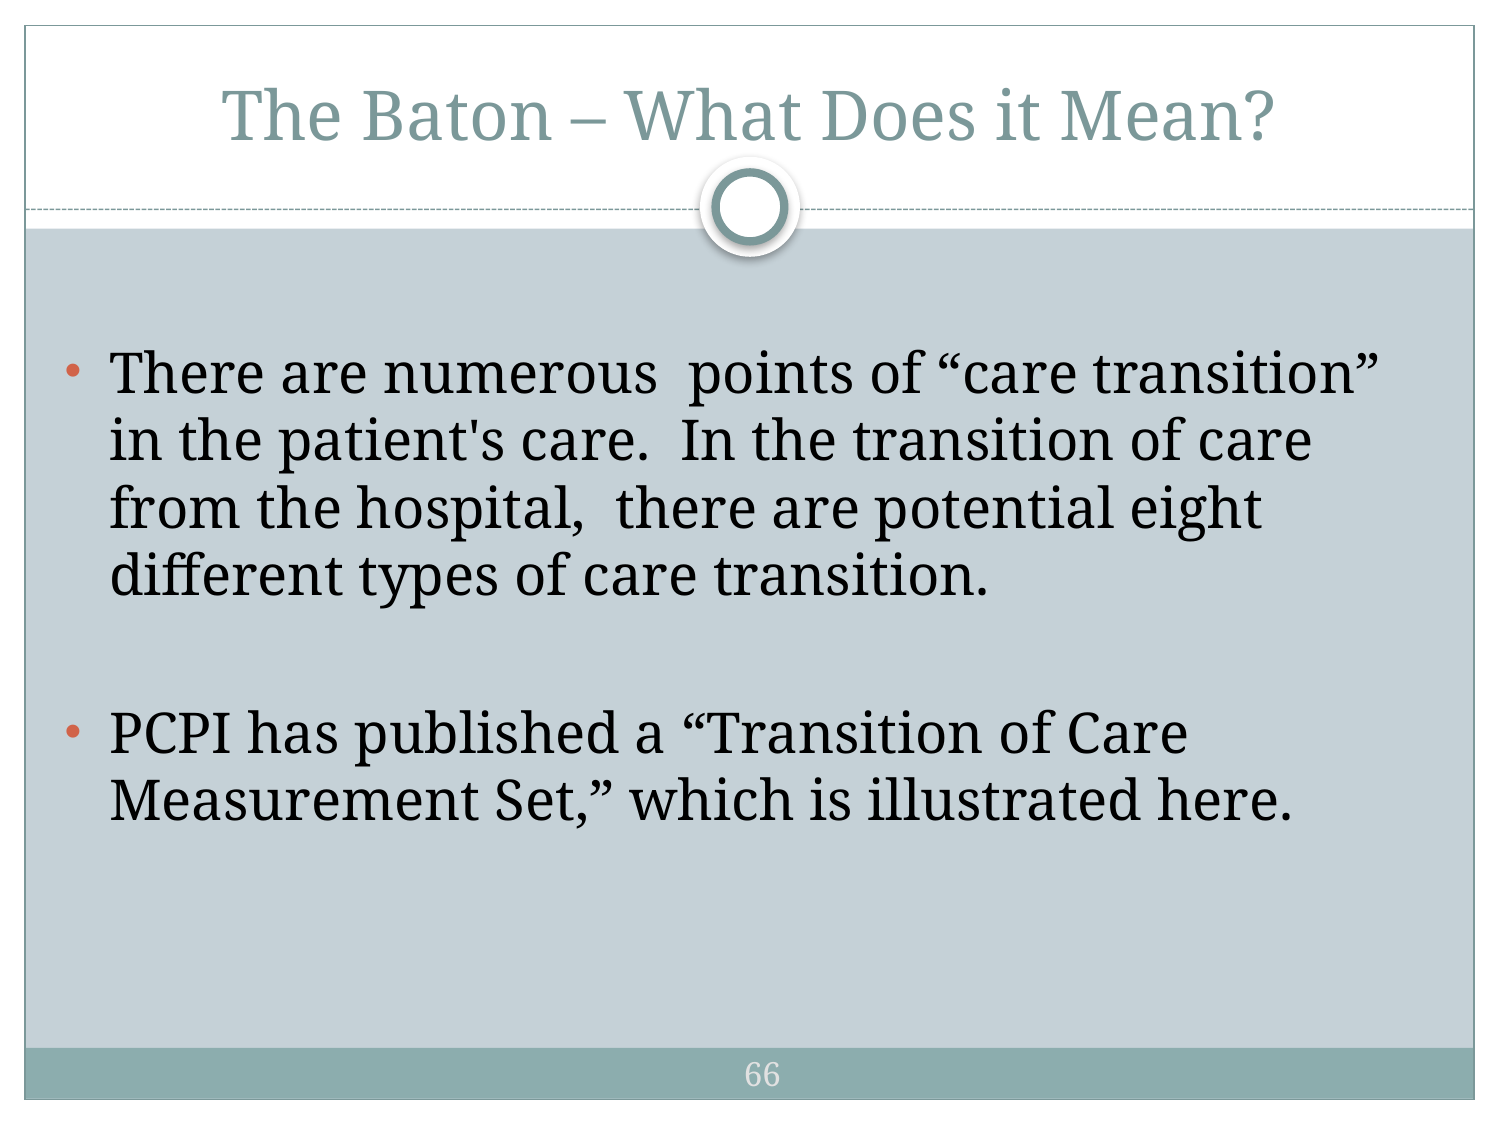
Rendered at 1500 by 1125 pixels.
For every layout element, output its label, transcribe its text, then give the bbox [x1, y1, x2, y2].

slide_number 66 [725, 1040, 800, 1113]
list There are numerous points of “care transition” in the patient's care. In the transition of care from the hospital, there are potential eight different types of care transition. PCPI has published a “Transition of Care Measurement Set,” which is illustrated here. [49, 250, 1445, 1001]
title The Baton – What Does it Mean? [49, 37, 1450, 163]
